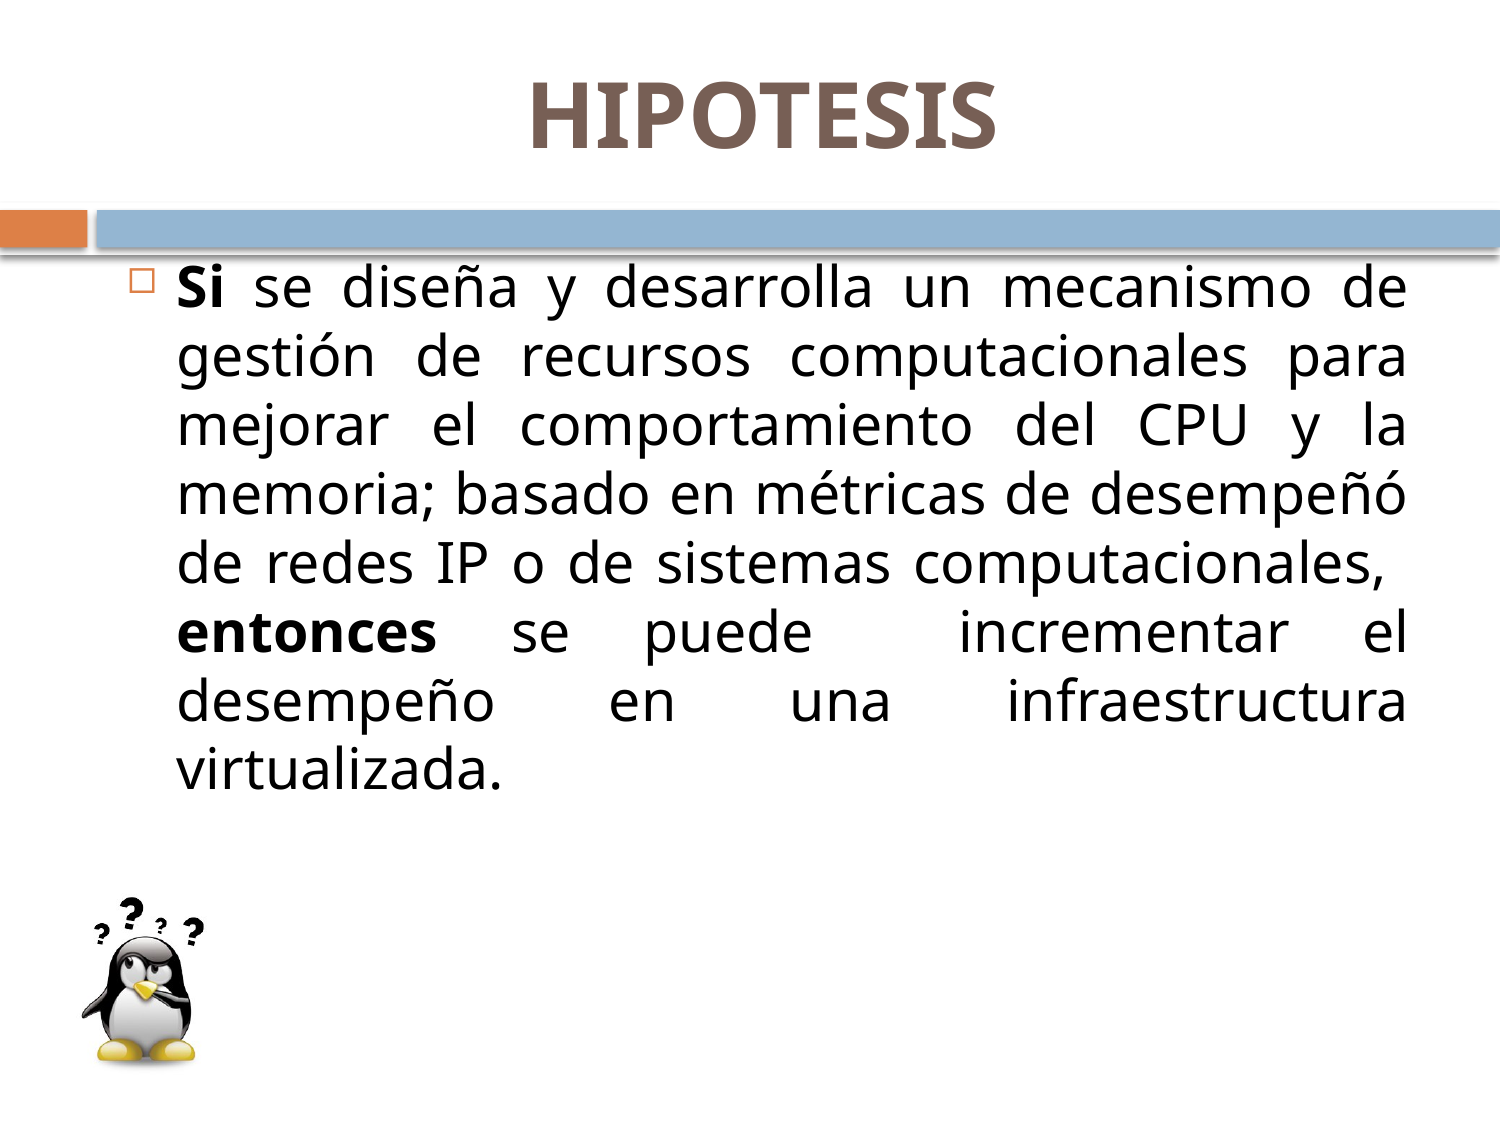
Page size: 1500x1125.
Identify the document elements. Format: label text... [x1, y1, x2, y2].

list Si se diseña y desarrolla un mecanismo de gestión de recursos computacionales para mejorar el comportamiento del CPU y la memoria; basado en métricas de desempeñó de redes IP o de sistemas computacionales, entonces se puede incrementar el desempeño en una infraestructura virtualizada. [112, 243, 1425, 811]
title HIPOTESIS [50, 42, 1475, 181]
picture [52, 892, 235, 1075]
